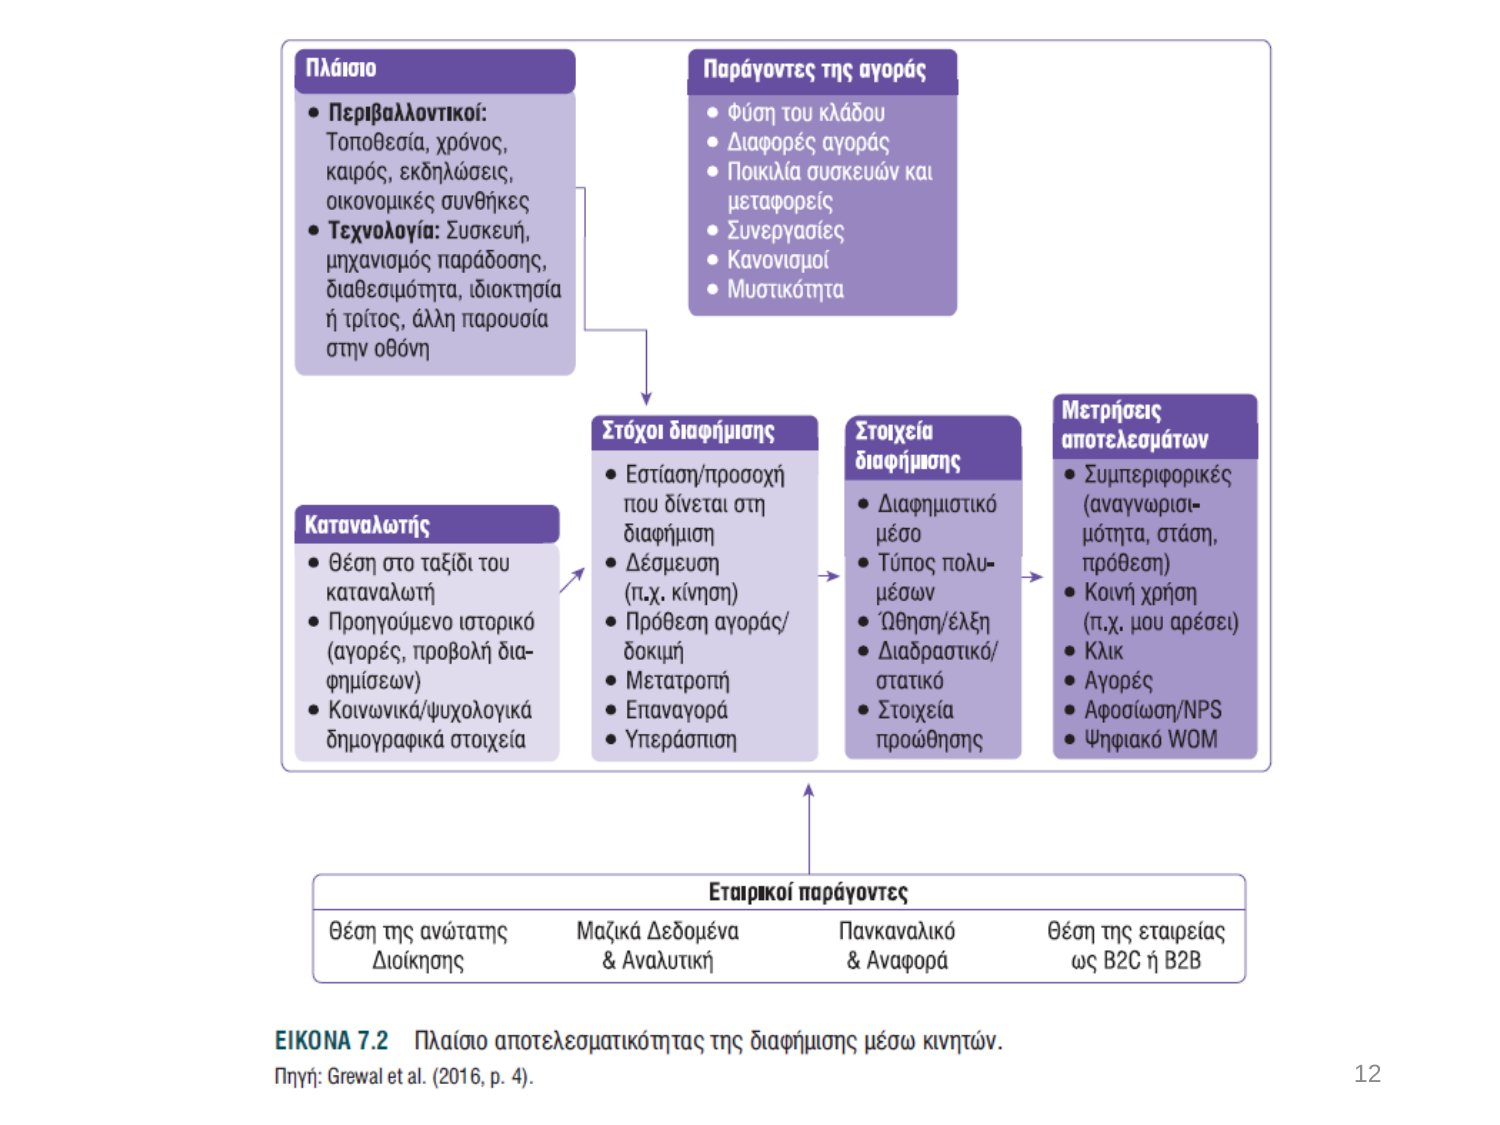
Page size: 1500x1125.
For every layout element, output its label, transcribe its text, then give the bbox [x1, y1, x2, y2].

slide_number 12 [1288, 1042, 1397, 1103]
picture [259, 28, 1288, 1103]
